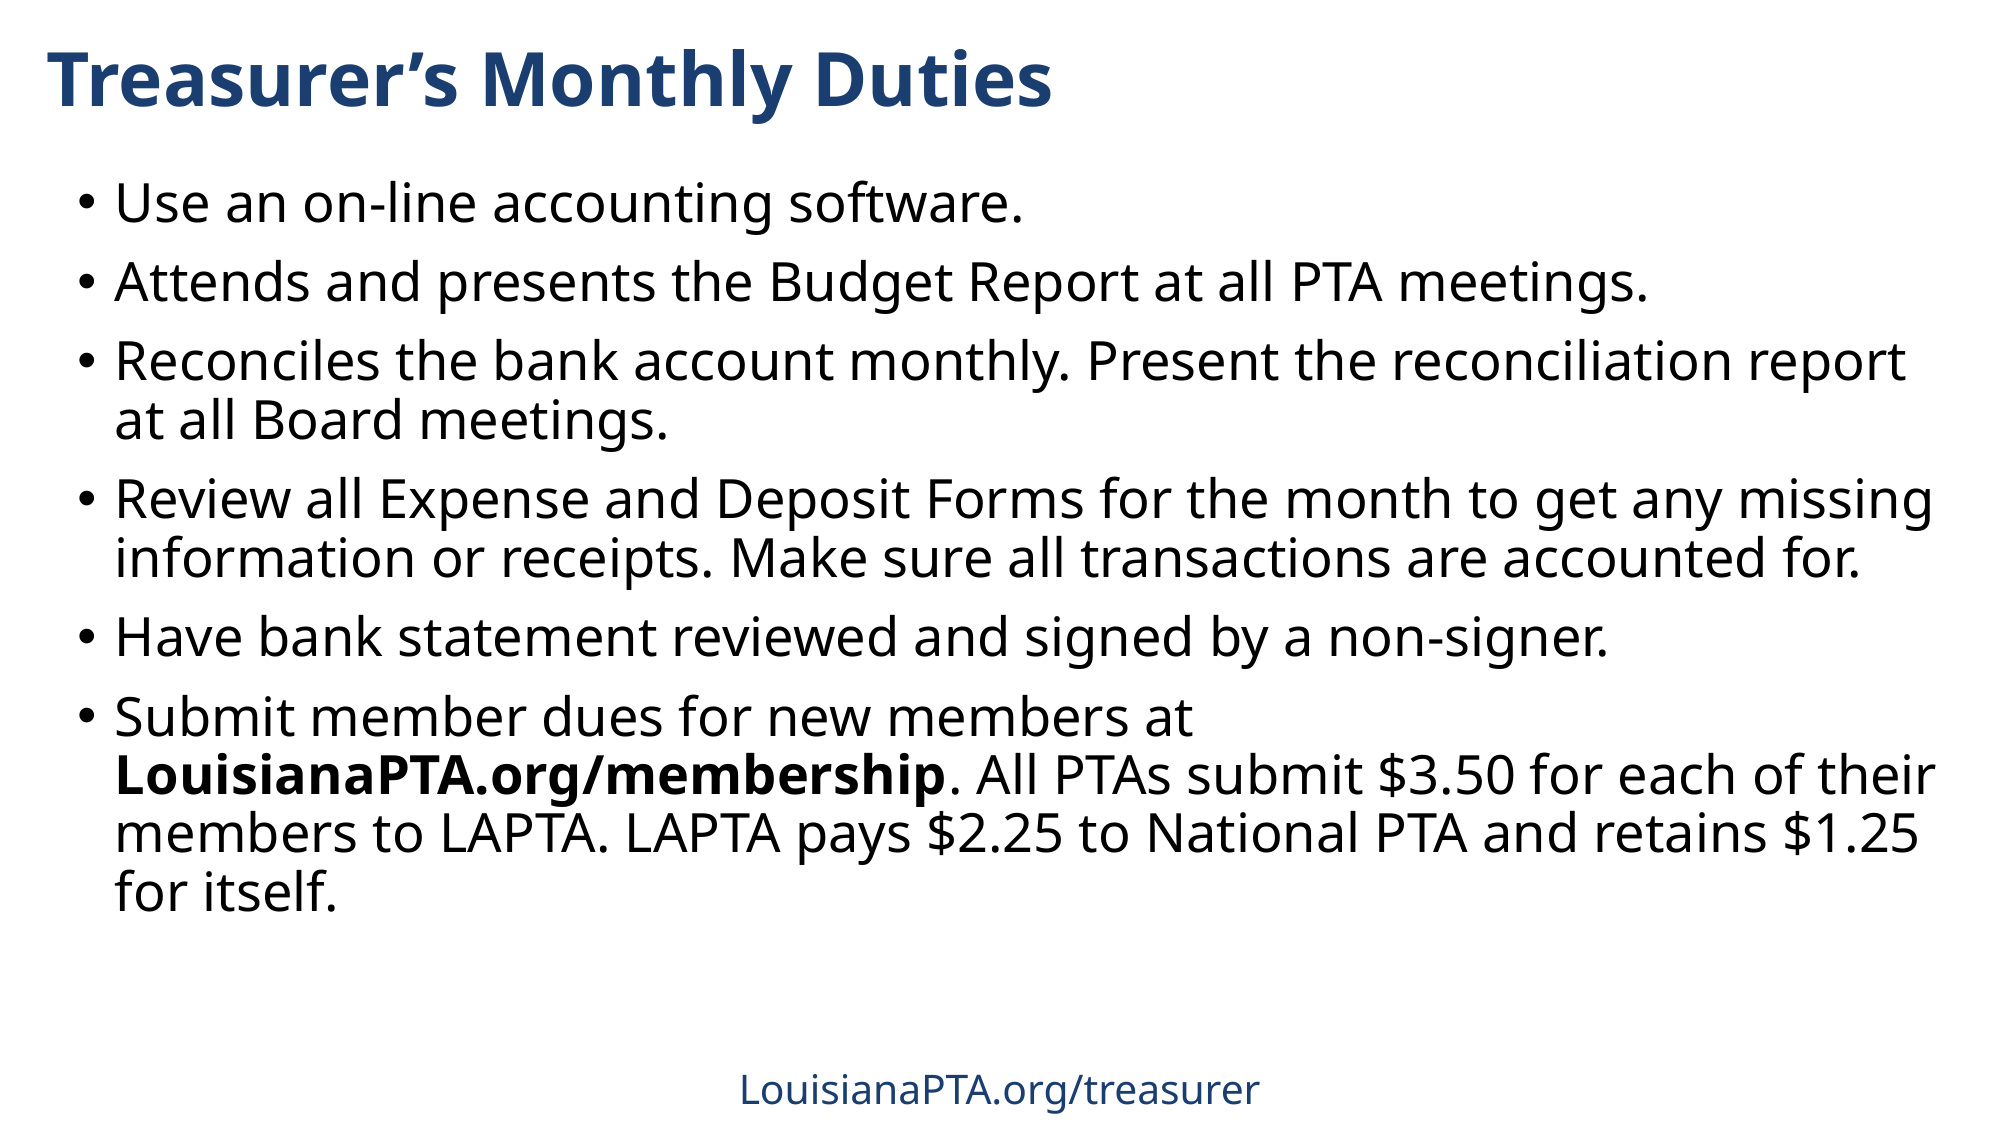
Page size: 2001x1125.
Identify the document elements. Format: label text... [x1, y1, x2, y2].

text_box LouisianaPTA.org/treasurer [0, 1061, 2000, 1122]
list Use an on-line accounting software. Attends and presents the Budget Report at all PTA meetings. Reconciles the bank account monthly. Present the reconciliation report at all Board meetings. Review all Expense and Deposit Forms for the month to get any missing information or receipts. Make sure all transactions are accounted for. Have bank statement reviewed and signed by a non-signer. Submit member dues for new members at LouisianaPTA.org/membership. All PTAs submit $3.50 for each of their members to LAPTA. LAPTA pays $2.25 to National PTA and retains $1.25 for itself. [62, 167, 1966, 1061]
title Treasurer’s Monthly Duties [31, 20, 1454, 145]
